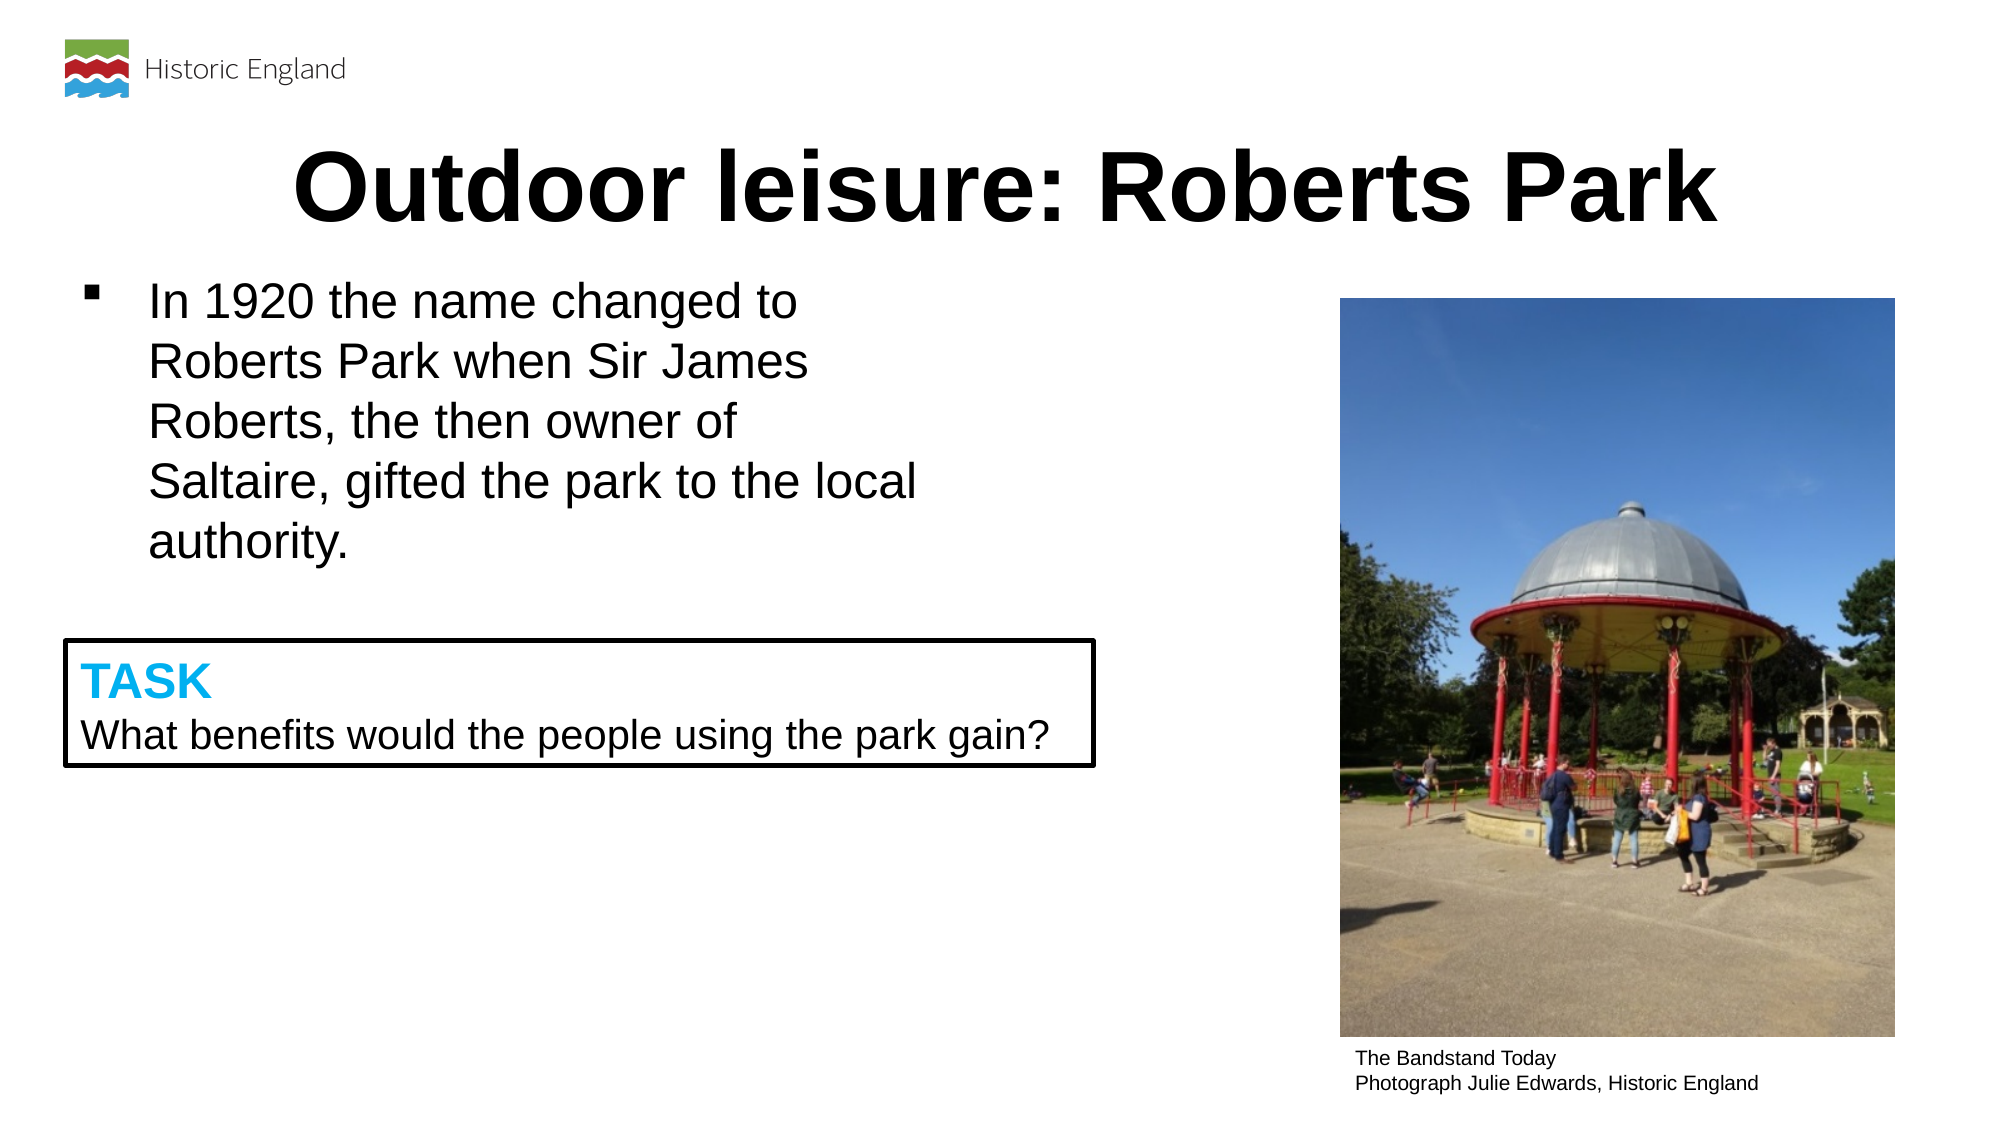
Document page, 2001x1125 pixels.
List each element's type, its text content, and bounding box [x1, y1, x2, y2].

text_box Outdoor leisure: Roberts Park [65, 102, 1924, 261]
text_box TASK What benefits would the people using the park gain? [65, 640, 1094, 766]
text_box The Bandstand Today Photograph Julie Edwards, Historic England [1340, 1045, 1802, 1102]
text_box In 1920 the name changed to Roberts Park when Sir James Roberts, the then owner of Saltaire, gifted the park to the local authority. [65, 260, 992, 563]
picture [1339, 298, 1895, 1038]
